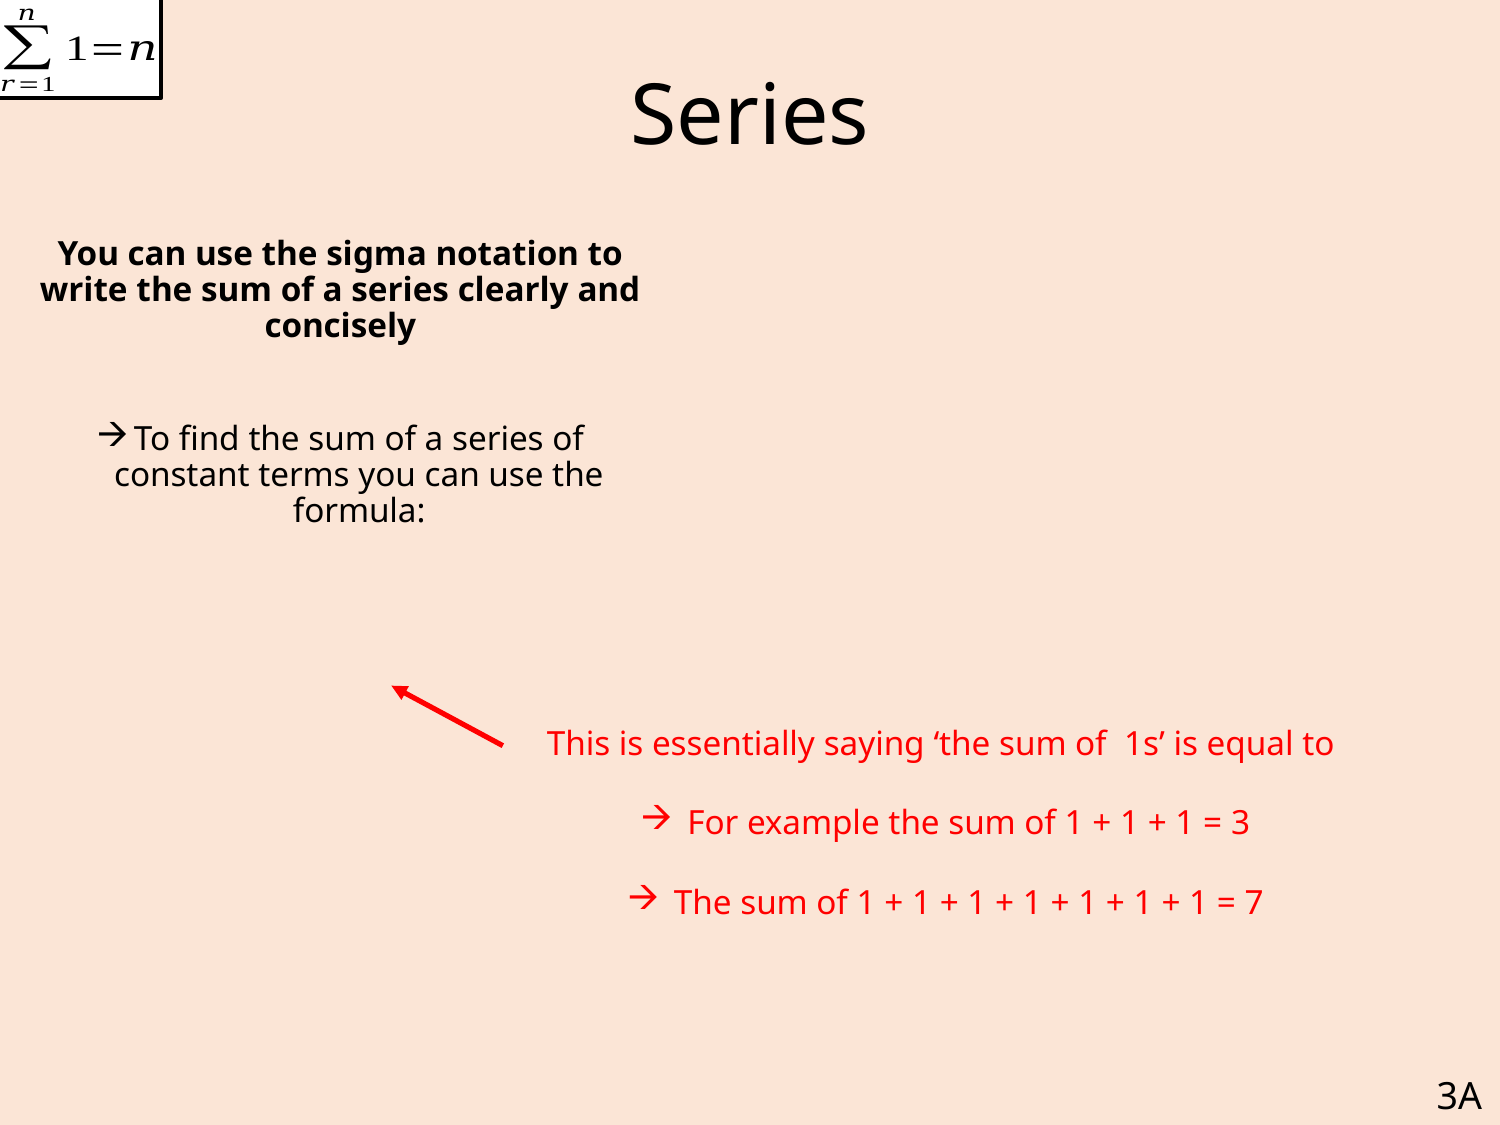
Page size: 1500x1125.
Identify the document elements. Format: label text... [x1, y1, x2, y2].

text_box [391, 685, 503, 746]
title Series [103, 35, 1397, 199]
text_box 3A [1421, 1064, 1497, 1125]
